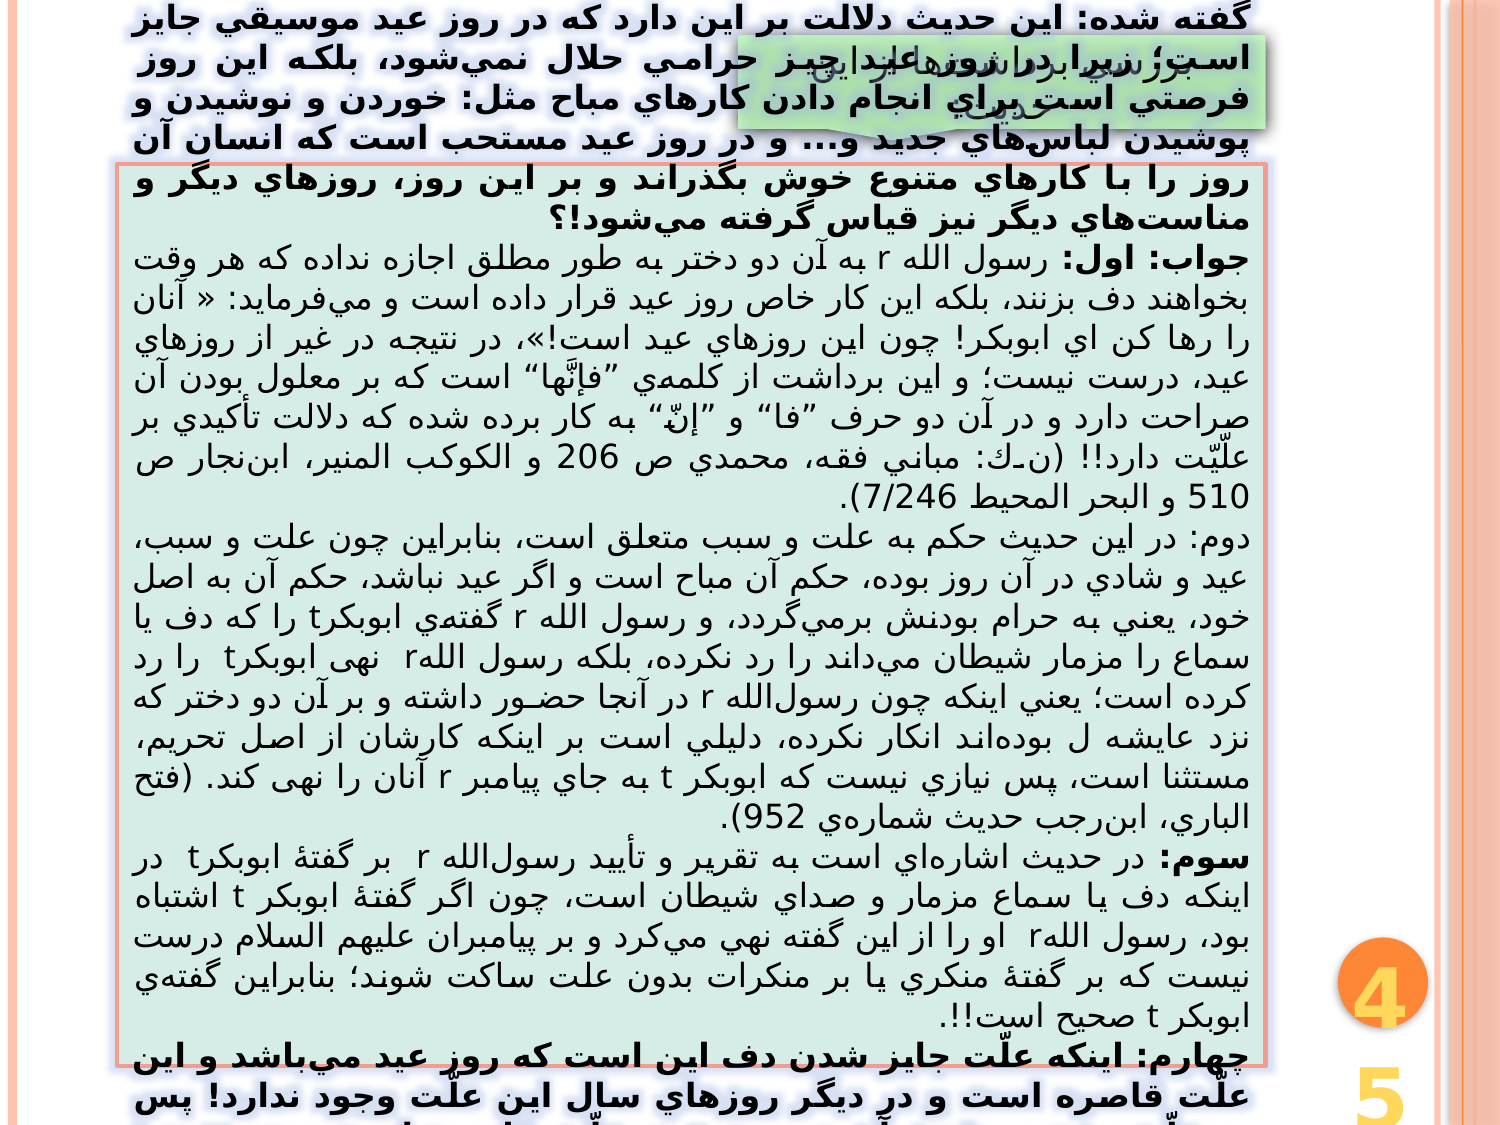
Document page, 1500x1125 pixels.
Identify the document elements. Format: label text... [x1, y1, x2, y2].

text_box 45 [1318, 937, 1444, 1125]
text_box بررسي برداشت‌ها از اين حديث: [736, 32, 1268, 143]
text_box گفته شده: اين حديث دلالت بر اين دارد كه در روز عيد موسيقي جايز است؛ زيرا در روز عيد چيز حرامي حلال نمي‌شود، بلكه اين روز فرصتي است براي انجام دادن كارهاي مباح مثل: خوردن و نوشيدن و پوشيدن لباس‌هاي جديد و... و در روز عيد مستحب است كه انسان آن روز را با كارهاي متنوع خوش بگذراند و بر اين روز، روزهاي ديگر و مناست‌هاي ديگر نيز قياس گرفته مي‌شود!؟ جواب: اول: رسول الله r به آن دو دختر به طور مطلق اجازه نداده‌ كه هر وقت بخواهند دف بزنند، بلكه اين كار خاص روز عيد قرار داده است و مي‌فرمايد: « آنان را رها كن اي ابوبكر! چون اين روزهاي عيد است!»، در نتيجه در غير از روزهاي عيد، درست نيست؛ و اين برداشت از كلمه‌ي ”فإنَّها“ است كه بر معلول بودن آن صراحت دارد و در آن دو حرف ”فا“ و ”إنّ“ به كار برده شده كه دلالت تأكيدي بر علّيّت دارد!! (ن.ك: مباني فقه، محمدي ص 206 و الكوكب المنير، ابن‌نجار ص 510 و البحر المحيط 7/246). دوم: در اين حديث حكم به علت و سبب متعلق است، بنابراین چون علت و سبب، عيد و شادي در آن روز بوده، حكم آن مباح است و اگر عيد نباشد، حكم آن به اصل خود، يعني به حرام بودنش برمي‌گردد، و رسول الله r گفته‌ي ابوبكرt را كه دف يا سماع را مزمار شيطان مي‌داند را رد نكرده، بلكه رسول اللهr نهی ابوبكرt را رد كرده است؛ يعني اینکه چون رسول‌الله r در آنجا حضـور داشته و بر آن دو دختر كه نزد عايشه ل بوده‌اند انكار نكرده، دليلي است بر اینکه كارشان از اصل تحريم، مستثنا است، پس نيازي نيست كه ابوبكر t به جاي پيامبر r آنان را نهی كند. (فتح الباري، ابن‌رجب حديث شماره‌ي 952). سوم: در حديث اشاره‌اي است به تقرير و تأييد رسول‌الله r بر گفتۀ ابوبكرt در اينكه دف يا سماع مزمار و صداي شيطان است، چون اگر گفتۀ ابوبكر t اشتباه بود، رسول اللهr او را از اين گفته نهي مي‌كرد و بر پيامبران عليهم السلام درست نيست كه بر گفتۀ منكري يا بر منكرات بدون علت ساكت شوند؛ بنابراین گفته‌ي ابوبكر t صحيح است!!. چهارم: اينكه علّت جايز شدن دف اين است كه روز عيد مي‌باشد و اين علّت قاصره است و در ديگر روزهاي سال اين علّت وجود ندارد! پس به علّت منحصر شدن آن در روز عيد، علّت قاصره است و در نتيجه: قياس بر اين روز فاسد است و در باطل بودن اين قياس قبلاً اجماع علماء را نقل كرديم!! [115, 162, 1268, 1068]
